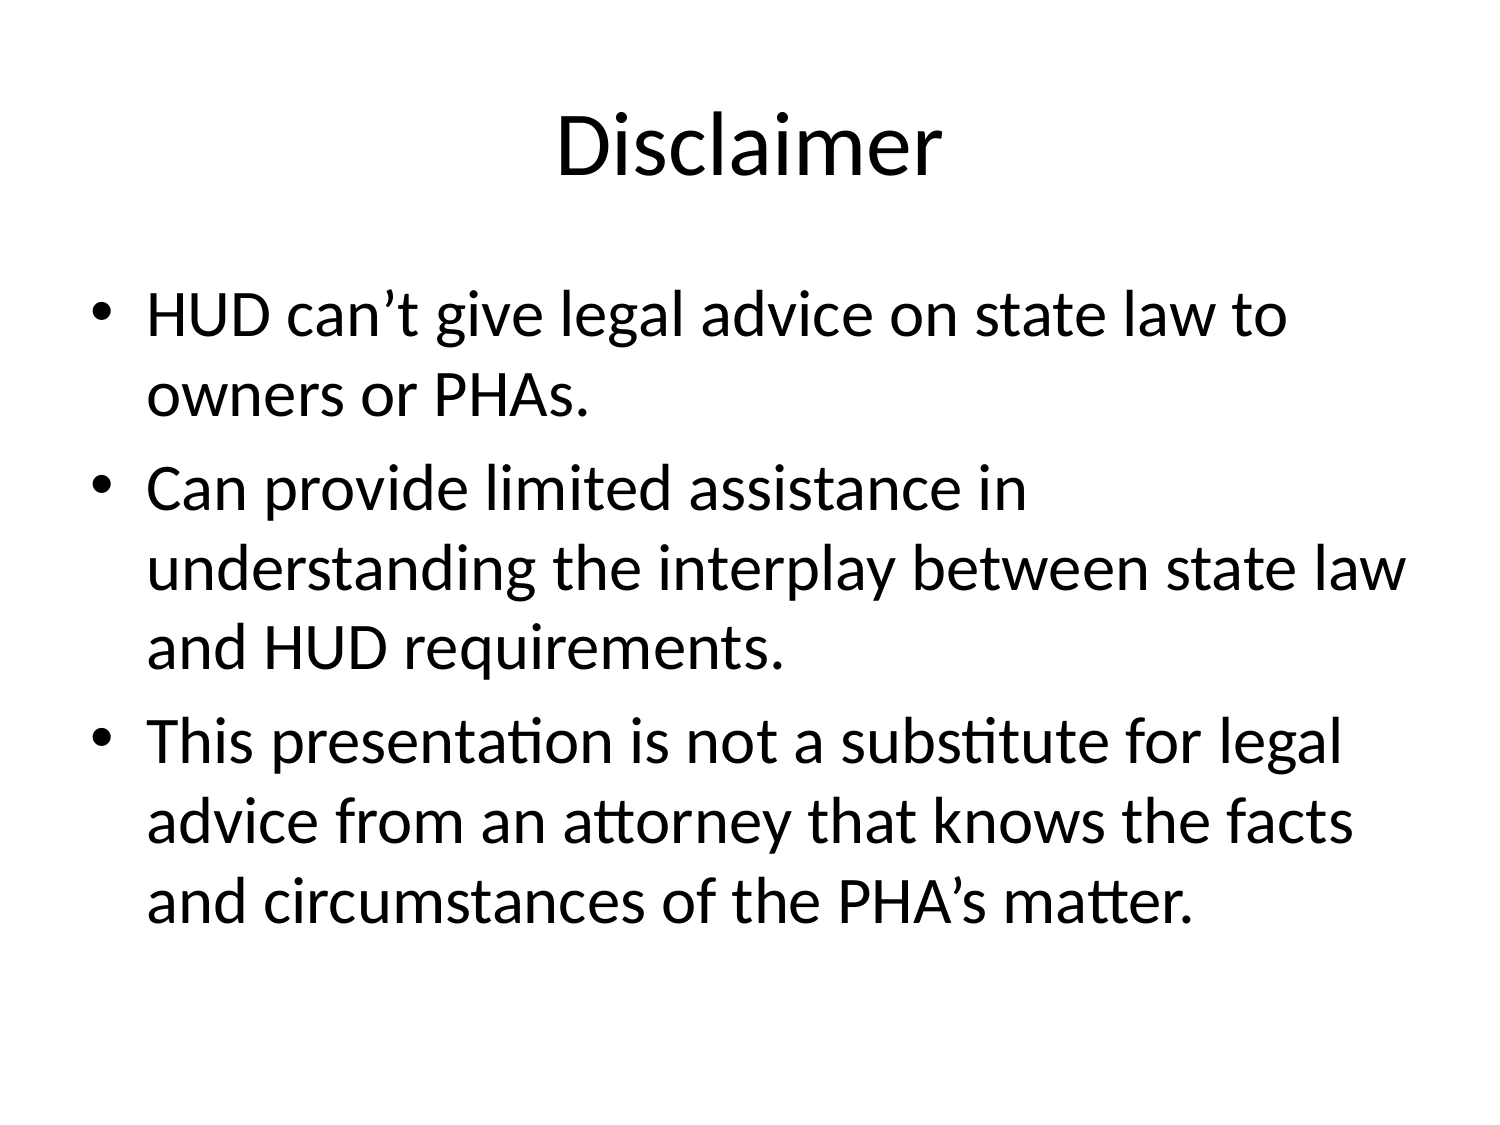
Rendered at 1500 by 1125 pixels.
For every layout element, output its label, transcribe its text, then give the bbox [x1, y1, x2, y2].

title Disclaimer [75, 45, 1425, 233]
list HUD can’t give legal advice on state law to owners or PHAs. Can provide limited assistance in understanding the interplay between state law and HUD requirements. This presentation is not a substitute for legal advice from an attorney that knows the facts and circumstances of the PHA’s matter. [75, 262, 1425, 1005]
